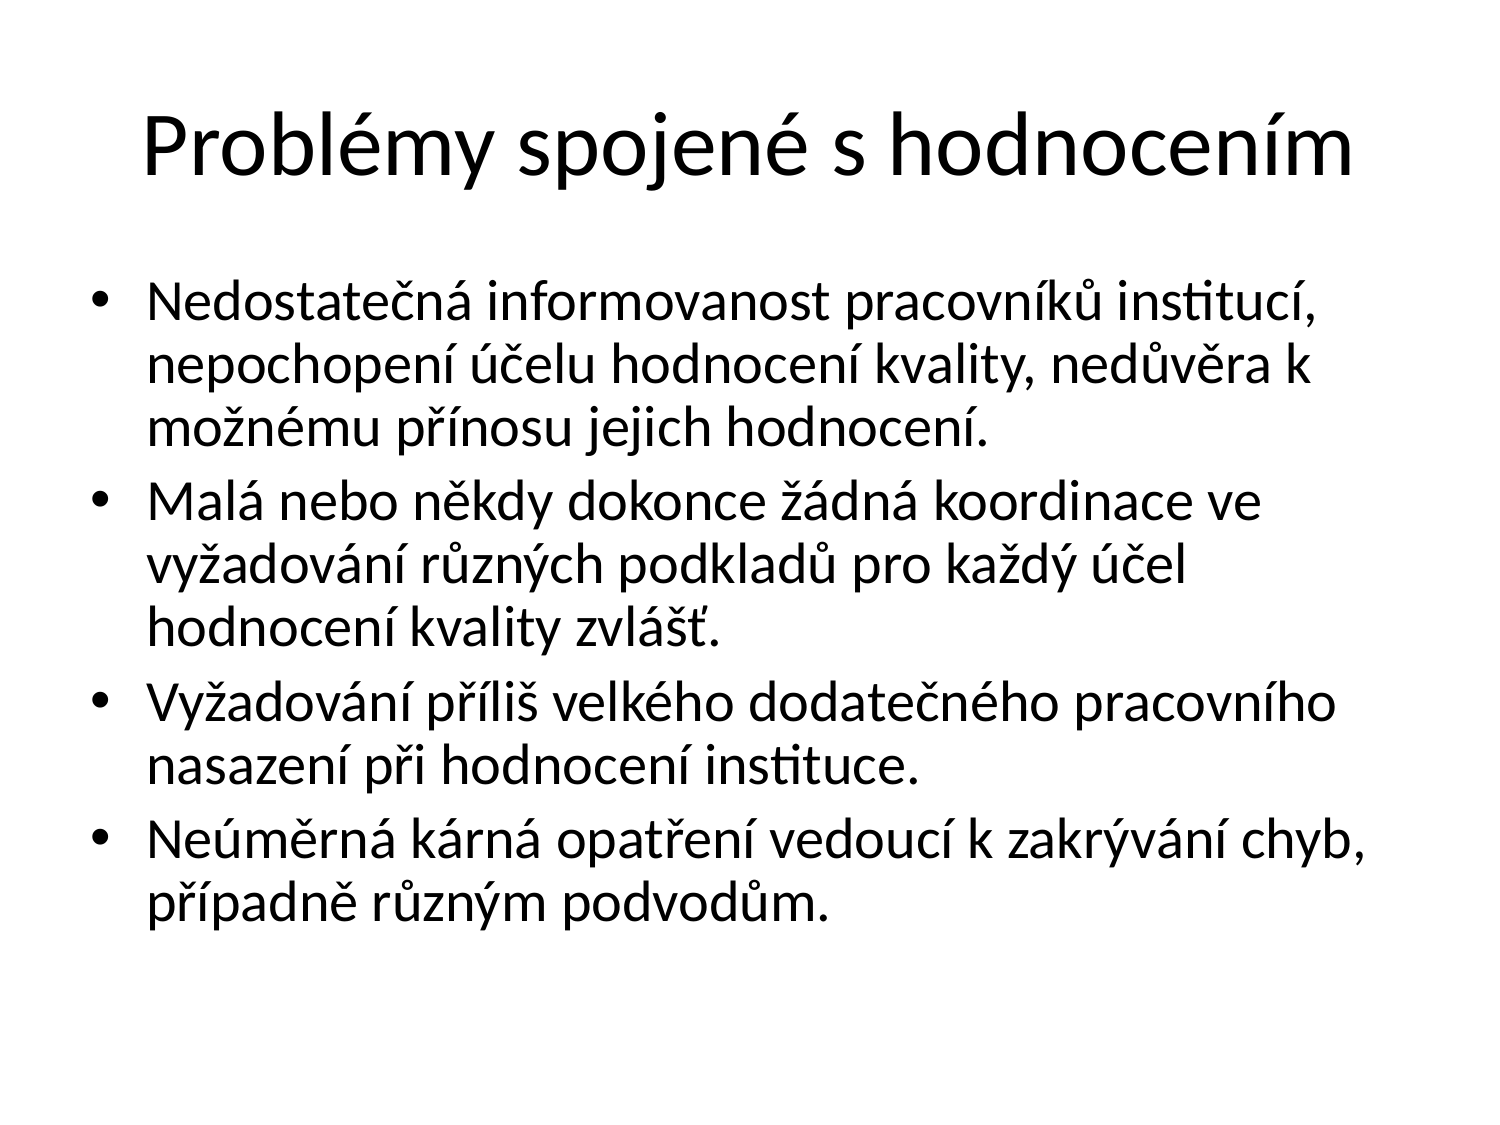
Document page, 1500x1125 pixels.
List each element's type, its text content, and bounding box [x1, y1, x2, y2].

title Problémy spojené s hodnocením [75, 45, 1425, 233]
list Nedostatečná informovanost pracovníků institucí, nepochopení účelu hodnocení kvality, nedůvěra k možnému přínosu jejich hodnocení. Malá nebo někdy dokonce žádná koordinace ve vyžadování různých podkladů pro každý účel hodnocení kvality zvlášť. Vyžadování příliš velkého dodatečného pracovního nasazení při hodnocení instituce. Neúměrná kárná opatření vedoucí k zakrývání chyb, případně různým podvodům. [75, 262, 1425, 1005]
